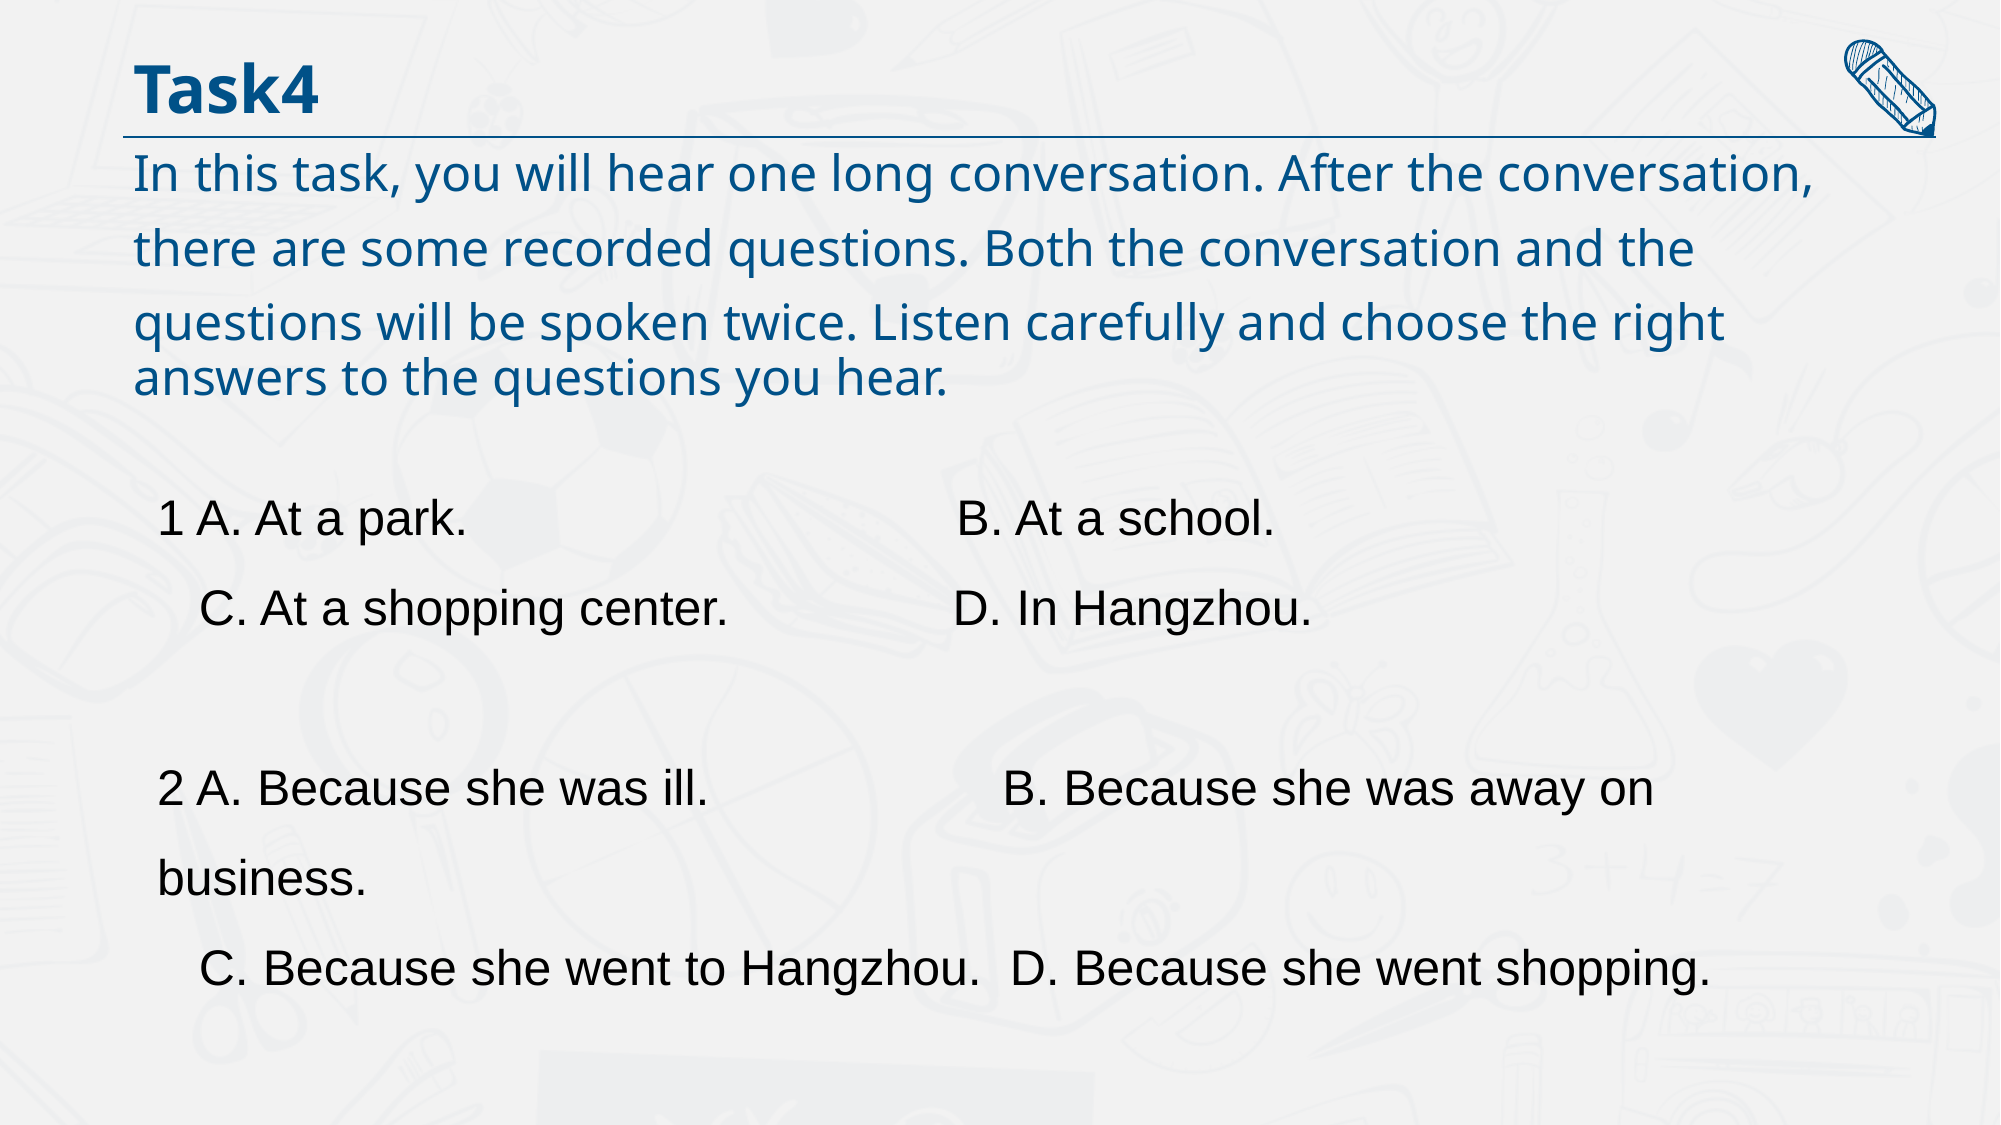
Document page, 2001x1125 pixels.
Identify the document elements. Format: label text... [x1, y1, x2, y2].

text_box Task4 In this task, you will hear one long conversation. After the conversation, there are some recorded questions. Both the conversation and the questions will be spoken twice. Listen carefully and choose the right answers to the questions you hear. [118, 0, 1911, 472]
text_box 1 A. At a park. B. At a school. C. At a shopping center. D. In Hangzhou. 2 A. Because she was ill. B. Because she was away on business. C. Because she went to Hangzhou. D. Because she went shopping. [142, 447, 1893, 1125]
